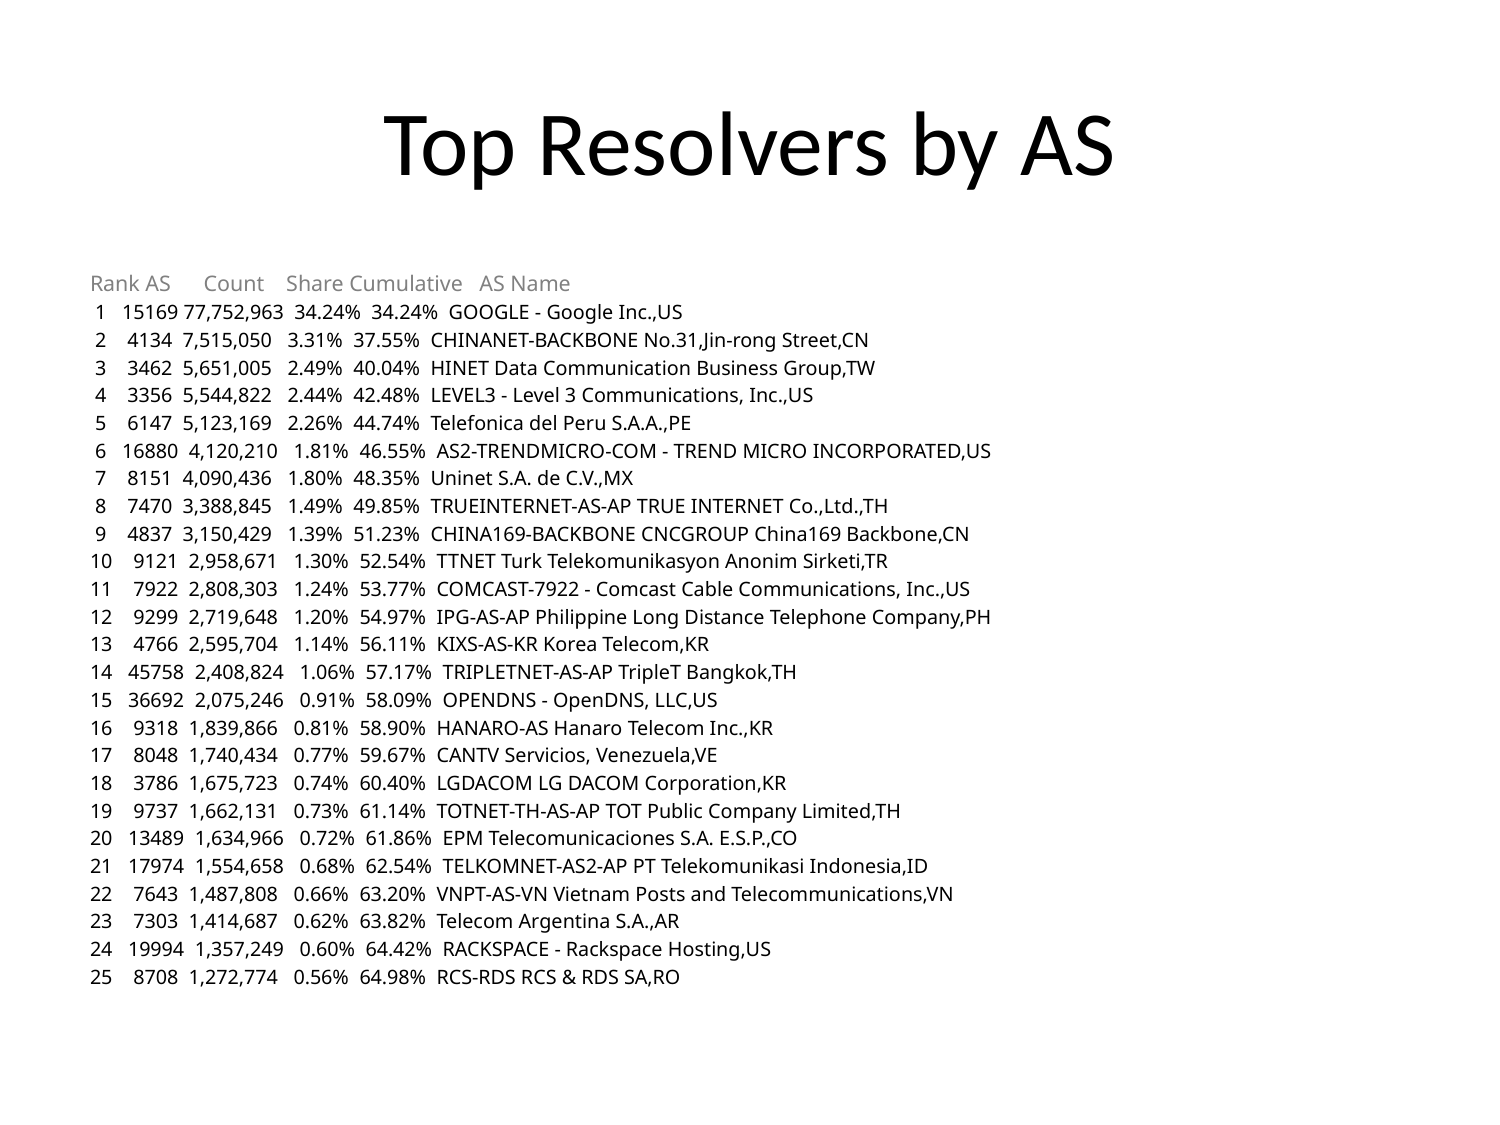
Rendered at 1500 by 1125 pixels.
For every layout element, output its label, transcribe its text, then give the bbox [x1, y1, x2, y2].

list Rank AS Count Share Cumulative AS Name 1 15169 77,752,963 34.24% 34.24% GOOGLE - Google Inc.,US 2 4134 7,515,050 3.31% 37.55% CHINANET-BACKBONE No.31,Jin-rong Street,CN 3 3462 5,651,005 2.49% 40.04% HINET Data Communication Business Group,TW 4 3356 5,544,822 2.44% 42.48% LEVEL3 - Level 3 Communications, Inc.,US 5 6147 5,123,169 2.26% 44.74% Telefonica del Peru S.A.A.,PE 6 16880 4,120,210 1.81% 46.55% AS2-TRENDMICRO-COM - TREND MICRO INCORPORATED,US 7 8151 4,090,436 1.80% 48.35% Uninet S.A. de C.V.,MX 8 7470 3,388,845 1.49% 49.85% TRUEINTERNET-AS-AP TRUE INTERNET Co.,Ltd.,TH 9 4837 3,150,429 1.39% 51.23% CHINA169-BACKBONE CNCGROUP China169 Backbone,CN 10 9121 2,958,671 1.30% 52.54% TTNET Turk Telekomunikasyon Anonim Sirketi,TR 11 7922 2,808,303 1.24% 53.77% COMCAST-7922 - Comcast Cable Communications, Inc.,US 12 9299 2,719,648 1.20% 54.97% IPG-AS-AP Philippine Long Distance Telephone Company,PH 13 4766 2,595,704 1.14% 56.11% KIXS-AS-KR Korea Telecom,KR 14 45758 2,408,824 1.06% 57.17% TRIPLETNET-AS-AP TripleT Bangkok,TH 15 36692 2,075,246 0.91% 58.09% OPENDNS - OpenDNS, LLC,US 16 9318 1,839,866 0.81% 58.90% HANARO-AS Hanaro Telecom Inc.,KR 17 8048 1,740,434 0.77% 59.67% CANTV Servicios, Venezuela,VE 18 3786 1,675,723 0.74% 60.40% LGDACOM LG DACOM Corporation,KR 19 9737 1,662,131 0.73% 61.14% TOTNET-TH-AS-AP TOT Public Company Limited,TH 20 13489 1,634,966 0.72% 61.86% EPM Telecomunicaciones S.A. E.S.P.,CO 21 17974 1,554,658 0.68% 62.54% TELKOMNET-AS2-AP PT Telekomunikasi Indonesia,ID 22 7643 1,487,808 0.66% 63.20% VNPT-AS-VN Vietnam Posts and Telecommunications,VN 23 7303 1,414,687 0.62% 63.82% Telecom Argentina S.A.,AR 24 19994 1,357,249 0.60% 64.42% RACKSPACE - Rackspace Hosting,US 25 8708 1,272,774 0.56% 64.98% RCS-RDS RCS & RDS SA,RO [75, 262, 1425, 1005]
title Top Resolvers by AS [75, 45, 1425, 233]
